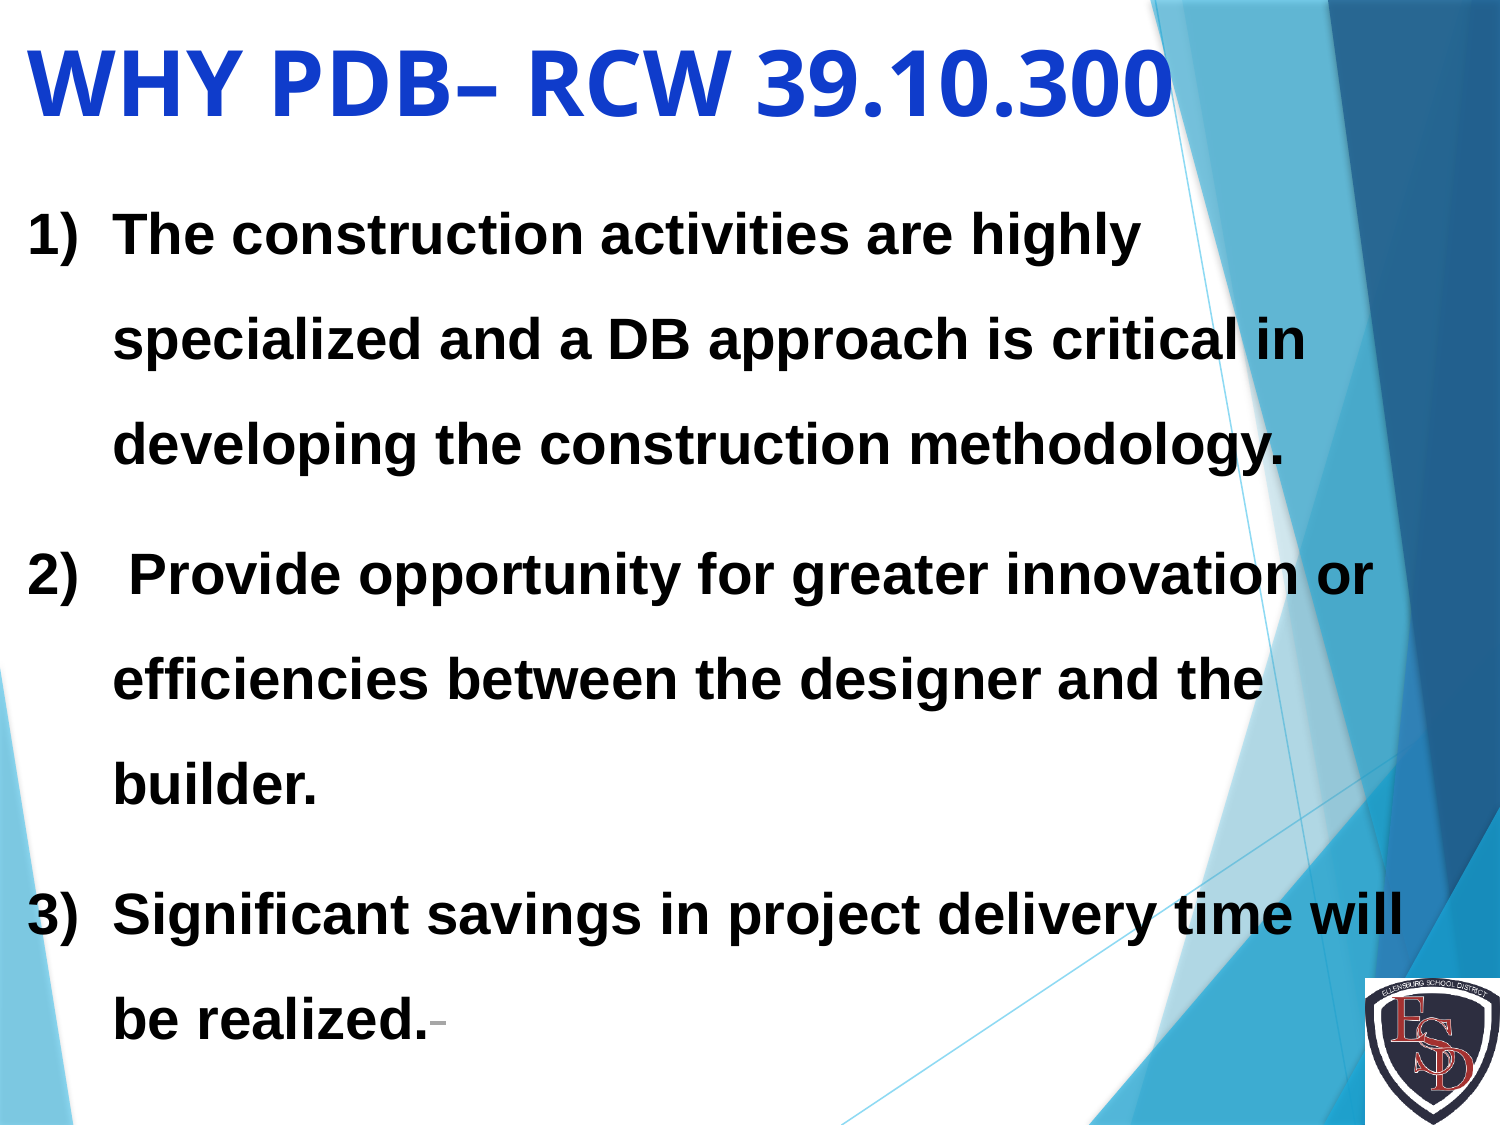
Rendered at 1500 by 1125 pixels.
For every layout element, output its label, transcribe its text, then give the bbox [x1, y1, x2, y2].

text_box WHY PDB– RCW 39.10.300 [27, 53, 1348, 136]
picture [1364, 978, 1500, 1125]
text_box The construction activities are highly specialized and a DB approach is critical in developing the construction methodology. Provide opportunity for greater innovation or efficiencies between the designer and the builder. Significant savings in project delivery time will be realized. [27, 161, 1435, 1052]
